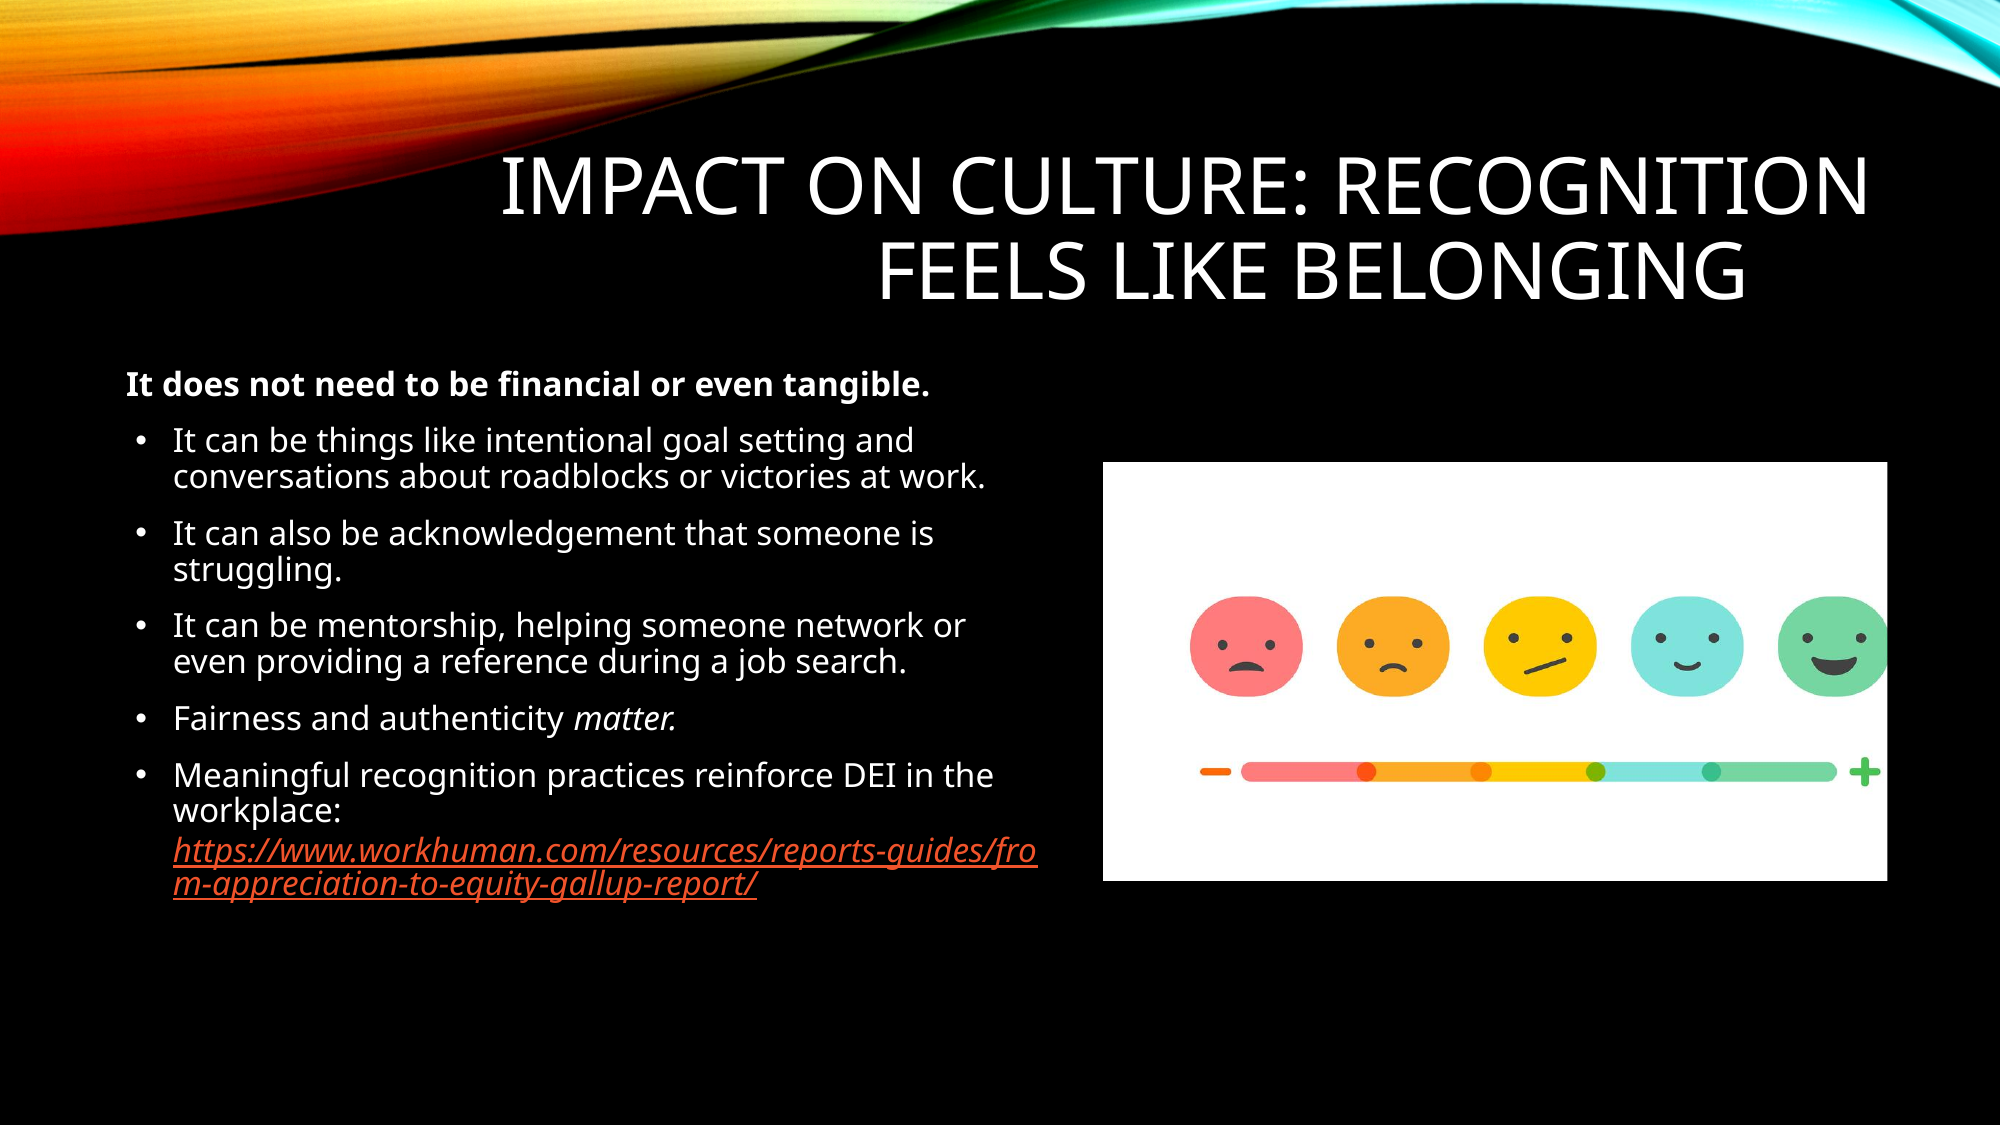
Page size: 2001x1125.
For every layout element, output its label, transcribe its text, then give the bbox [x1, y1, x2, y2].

picture [0, 0, 2000, 237]
picture [1102, 462, 1888, 881]
list It does not need to be financial or even tangible. It can be things like intentional goal setting and conversations about roadblocks or victories at work. It can also be acknowledgement that someone is struggling. It can be mentorship, helping someone network or even providing a reference during a job search. Fairness and authenticity matter. Meaningful recognition practices reinforce DEI in the workplace: https://www.workhuman.com/resources/reports-guides/from-appreciation-to-equity-gallup-report/ [111, 360, 1066, 1021]
title Impact on Culture: Recognition feels like Belonging [474, 237, 1888, 338]
